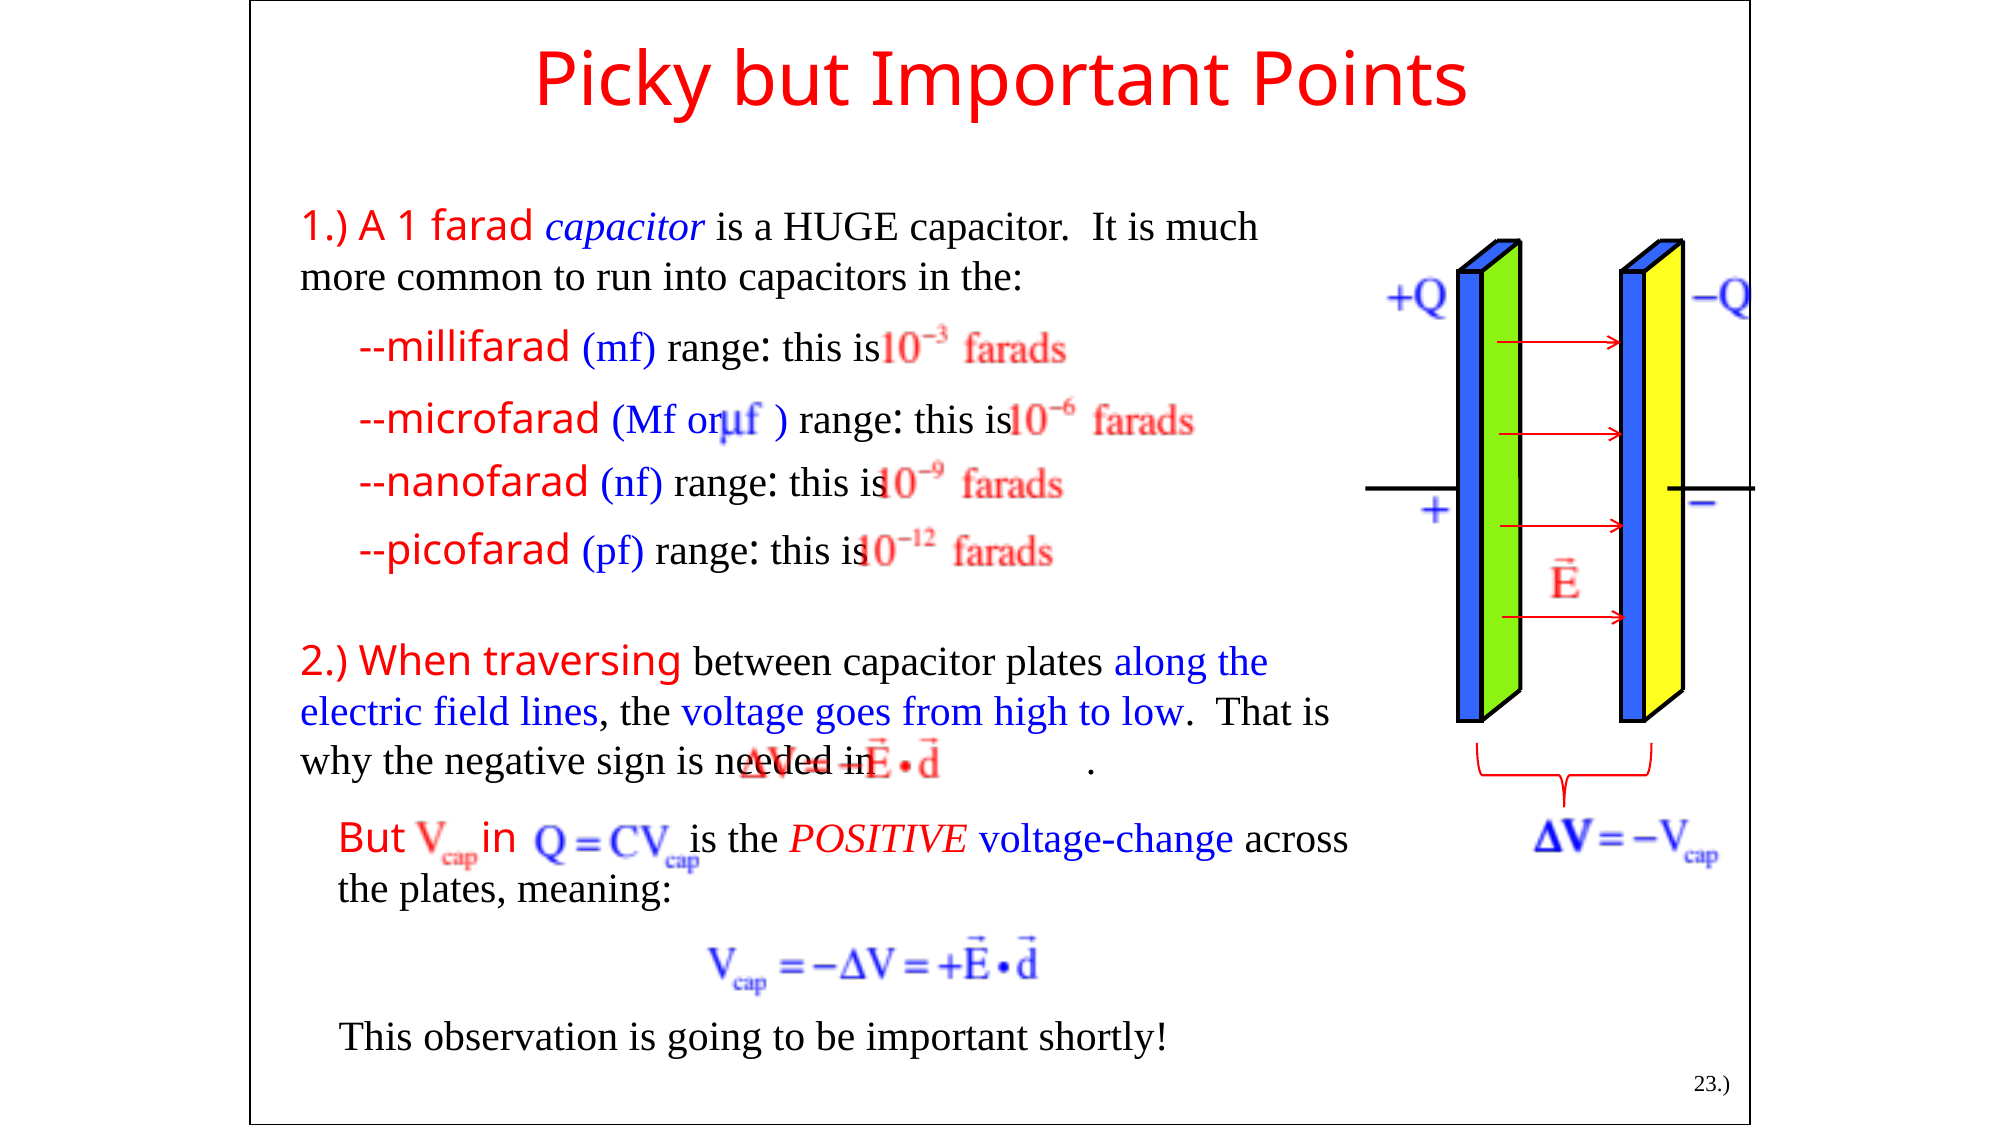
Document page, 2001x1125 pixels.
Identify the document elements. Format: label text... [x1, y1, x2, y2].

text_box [1416, 488, 1456, 527]
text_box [1003, 388, 1199, 441]
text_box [1528, 809, 1724, 873]
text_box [1382, 271, 1453, 320]
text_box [531, 815, 703, 878]
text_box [1683, 493, 1723, 522]
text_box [1365, 240, 1521, 721]
text_box --nanofarad (nf) range: this is [344, 447, 1365, 513]
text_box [715, 394, 768, 451]
text_box [1475, 742, 1653, 808]
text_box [1497, 342, 1626, 618]
text_box 23.) [1680, 1061, 1745, 1103]
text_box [1528, 810, 1599, 856]
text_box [410, 811, 484, 875]
text_box This observation is going to be important shortly! [323, 1000, 1418, 1066]
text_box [1687, 271, 1758, 320]
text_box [703, 929, 1042, 1000]
text_box 2.) When traversing between capacitor plates along the electric field lines, the voltage goes from high to low. That is why the negative sign is needed in . [285, 625, 1383, 791]
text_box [876, 316, 1072, 369]
text_box [249, 0, 1750, 1125]
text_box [872, 452, 1068, 505]
text_box 1.) A 1 farad capacitor is a HUGE capacitor. It is much more common to run into capacitors in the: [285, 191, 1366, 307]
text_box Picky but Important Points [293, 22, 1711, 128]
text_box --picofarad (pf) range: this is [344, 515, 1365, 581]
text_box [852, 519, 1059, 572]
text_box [1620, 240, 1755, 721]
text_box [734, 731, 944, 784]
